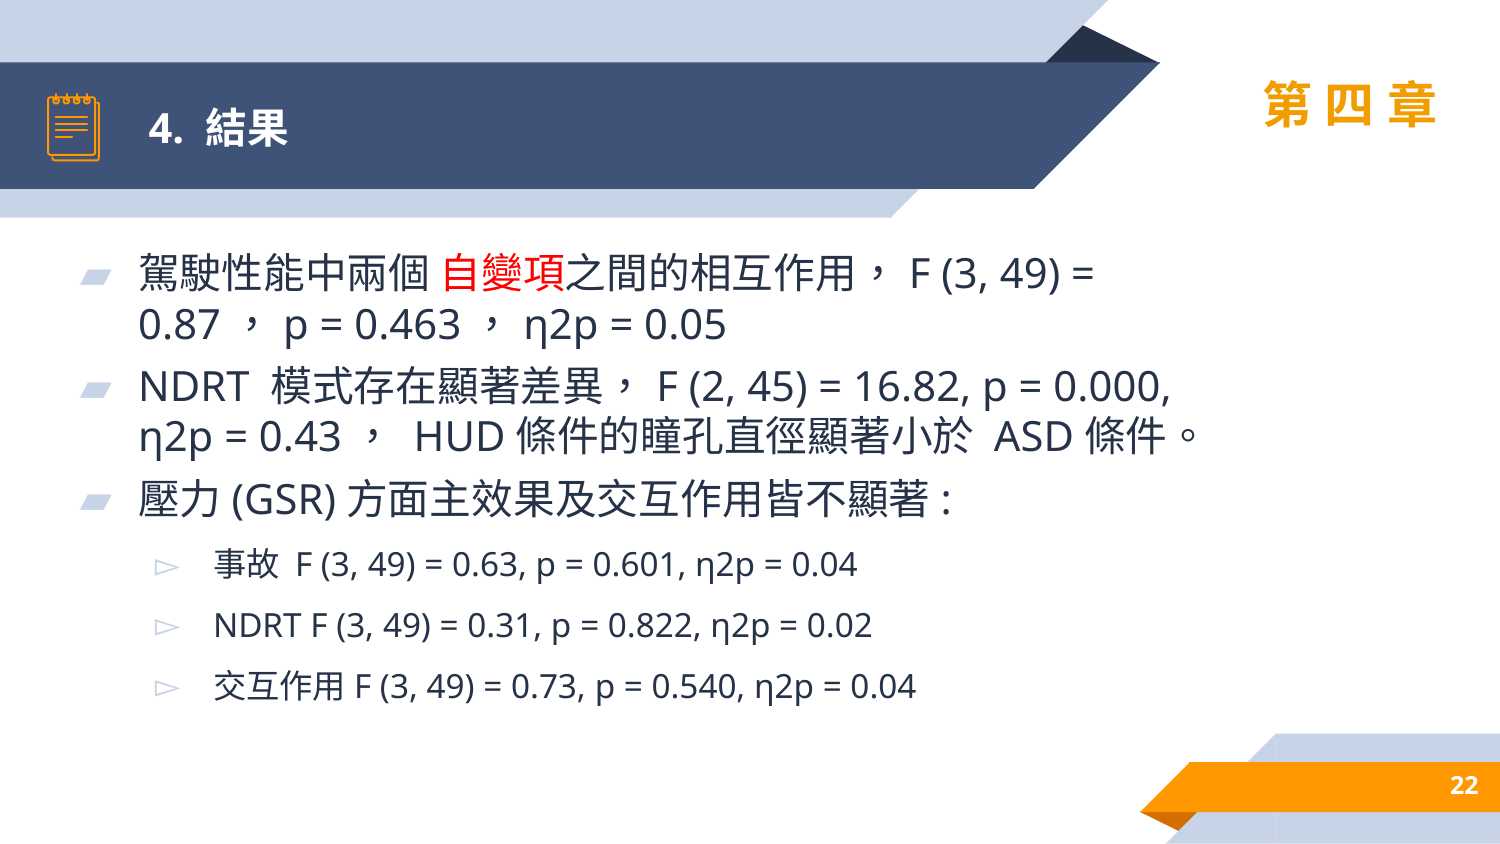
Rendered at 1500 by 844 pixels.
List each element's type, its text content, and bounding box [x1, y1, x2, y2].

text_box 駕駛性能中兩個 自變項之間的相互作用，F (3, 49) = 0.87，p = 0.463，η2p = 0.05 NDRT 模式存在顯著差異，F (2, 45) = 16.82, p = 0.000, η2p = 0.43， HUD條件的瞳孔直徑顯著小於 ASD條件。 壓力(GSR)方面主效果及交互作用皆不顯著: 事故 F (3, 49) = 0.63, p = 0.601, η2p = 0.04 NDRT F (3, 49) = 0.31, p = 0.822, η2p = 0.02 交互作用F (3, 49) = 0.73, p = 0.540, η2p = 0.04 [48, 232, 1250, 757]
slide_number 22 [1249, 760, 1494, 813]
title 4. 結果 [133, 64, 997, 190]
text_box 第四章 [836, 65, 1452, 141]
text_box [47, 93, 100, 161]
